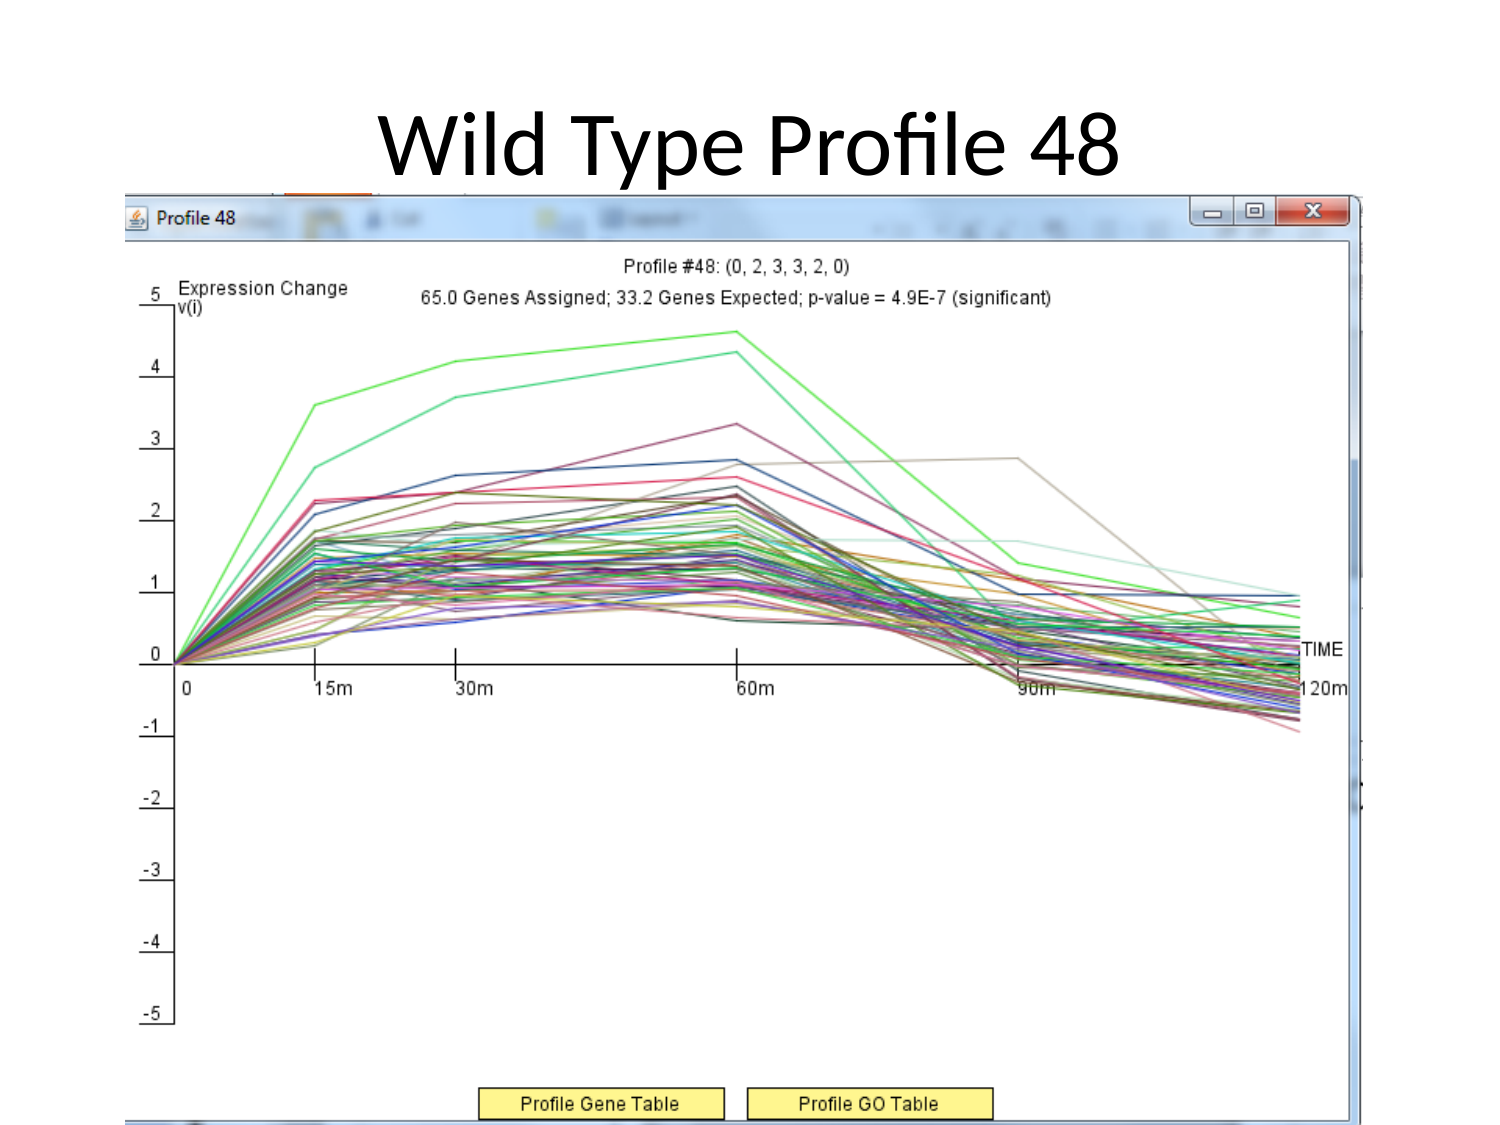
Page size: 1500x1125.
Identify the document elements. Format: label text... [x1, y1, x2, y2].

title Wild Type Profile 48 [75, 45, 1425, 233]
picture [124, 193, 1364, 1125]
